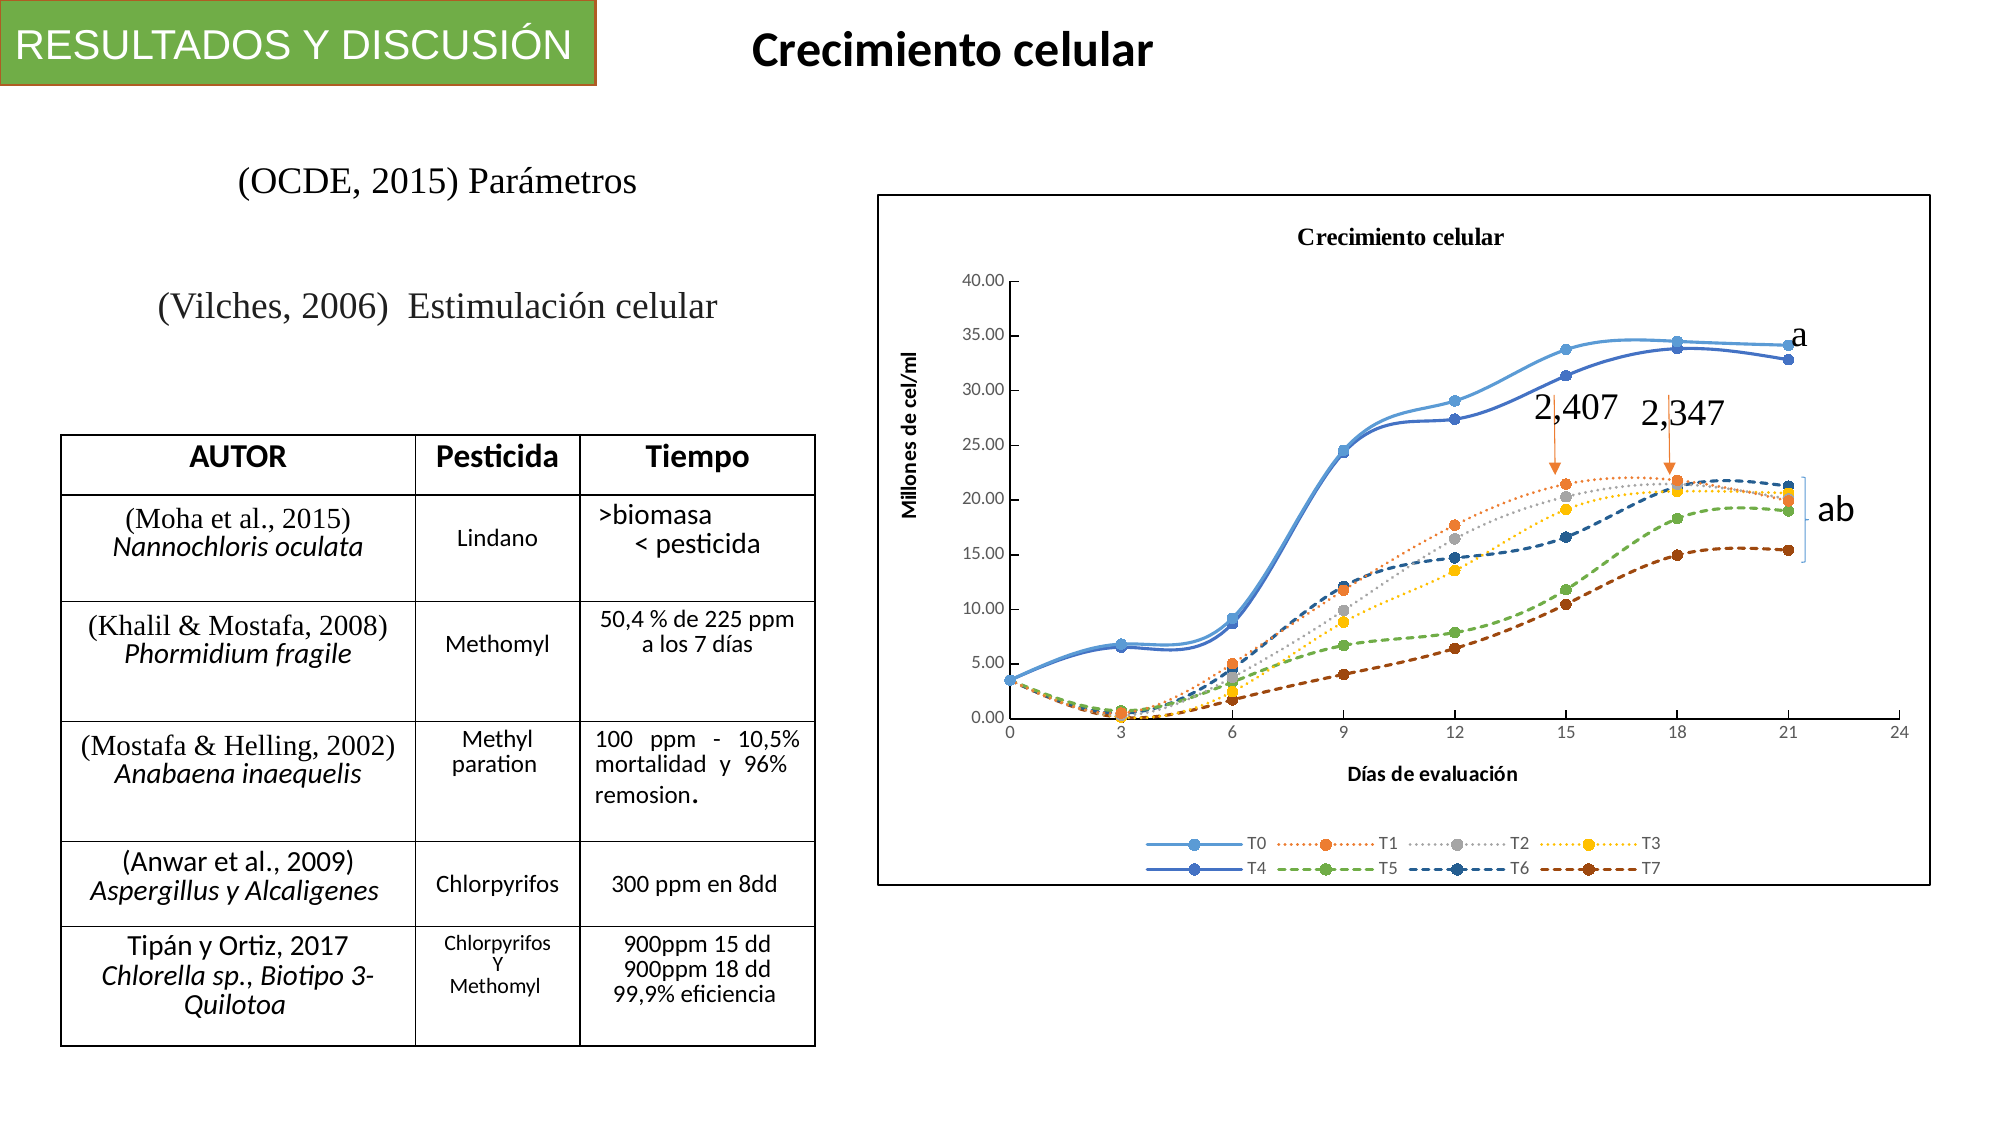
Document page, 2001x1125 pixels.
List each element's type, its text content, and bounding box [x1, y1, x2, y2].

table_cell 50,4 % de 225 ppm a los 7 días [581, 602, 814, 721]
table_cell (Anwar et al., 2009) Aspergillus y Alcaligenes [62, 842, 415, 926]
table_cell Lindano [416, 496, 579, 601]
chart [877, 194, 1931, 886]
table_cell Chlorpyrifos [416, 842, 579, 926]
table_cell Chlorpyrifos Y Methomyl [416, 927, 579, 1045]
table_cell 300 ppm en 8dd [581, 842, 814, 926]
text_box (OCDE, 2015) Parámetros [223, 148, 926, 209]
table_header Pesticida [416, 436, 579, 494]
text_box RESULTADOS Y DISCUSIÓN [0, 0, 597, 86]
text_box (Vilches, 2006) Estimulación celular [142, 273, 734, 334]
table_cell Methyl paration [416, 722, 579, 841]
text_box Crecimiento celular [737, 9, 1181, 84]
table_cell 900ppm 15 dd 900ppm 18 dd 99,9% eficiencia [581, 927, 814, 1045]
table_cell (Moha et al., 2015) Nannochloris oculata [62, 496, 415, 601]
table_cell (Khalil & Mostafa, 2008) Phormidium fragile [62, 602, 415, 721]
table_cell 100 ppm - 10,5% mortalidad y 96% remosion. [581, 722, 814, 841]
table_header Tiempo [581, 436, 814, 494]
table_cell >biomasa < pesticida [581, 496, 814, 601]
table_cell Tipán y Ortiz, 2017 Chlorella sp., Biotipo 3-Quilotoa [62, 927, 415, 1045]
table_header AUTOR [62, 436, 415, 494]
table_cell Methomyl [416, 602, 579, 721]
table_cell (Mostafa & Helling, 2002) Anabaena inaequelis [62, 722, 415, 841]
